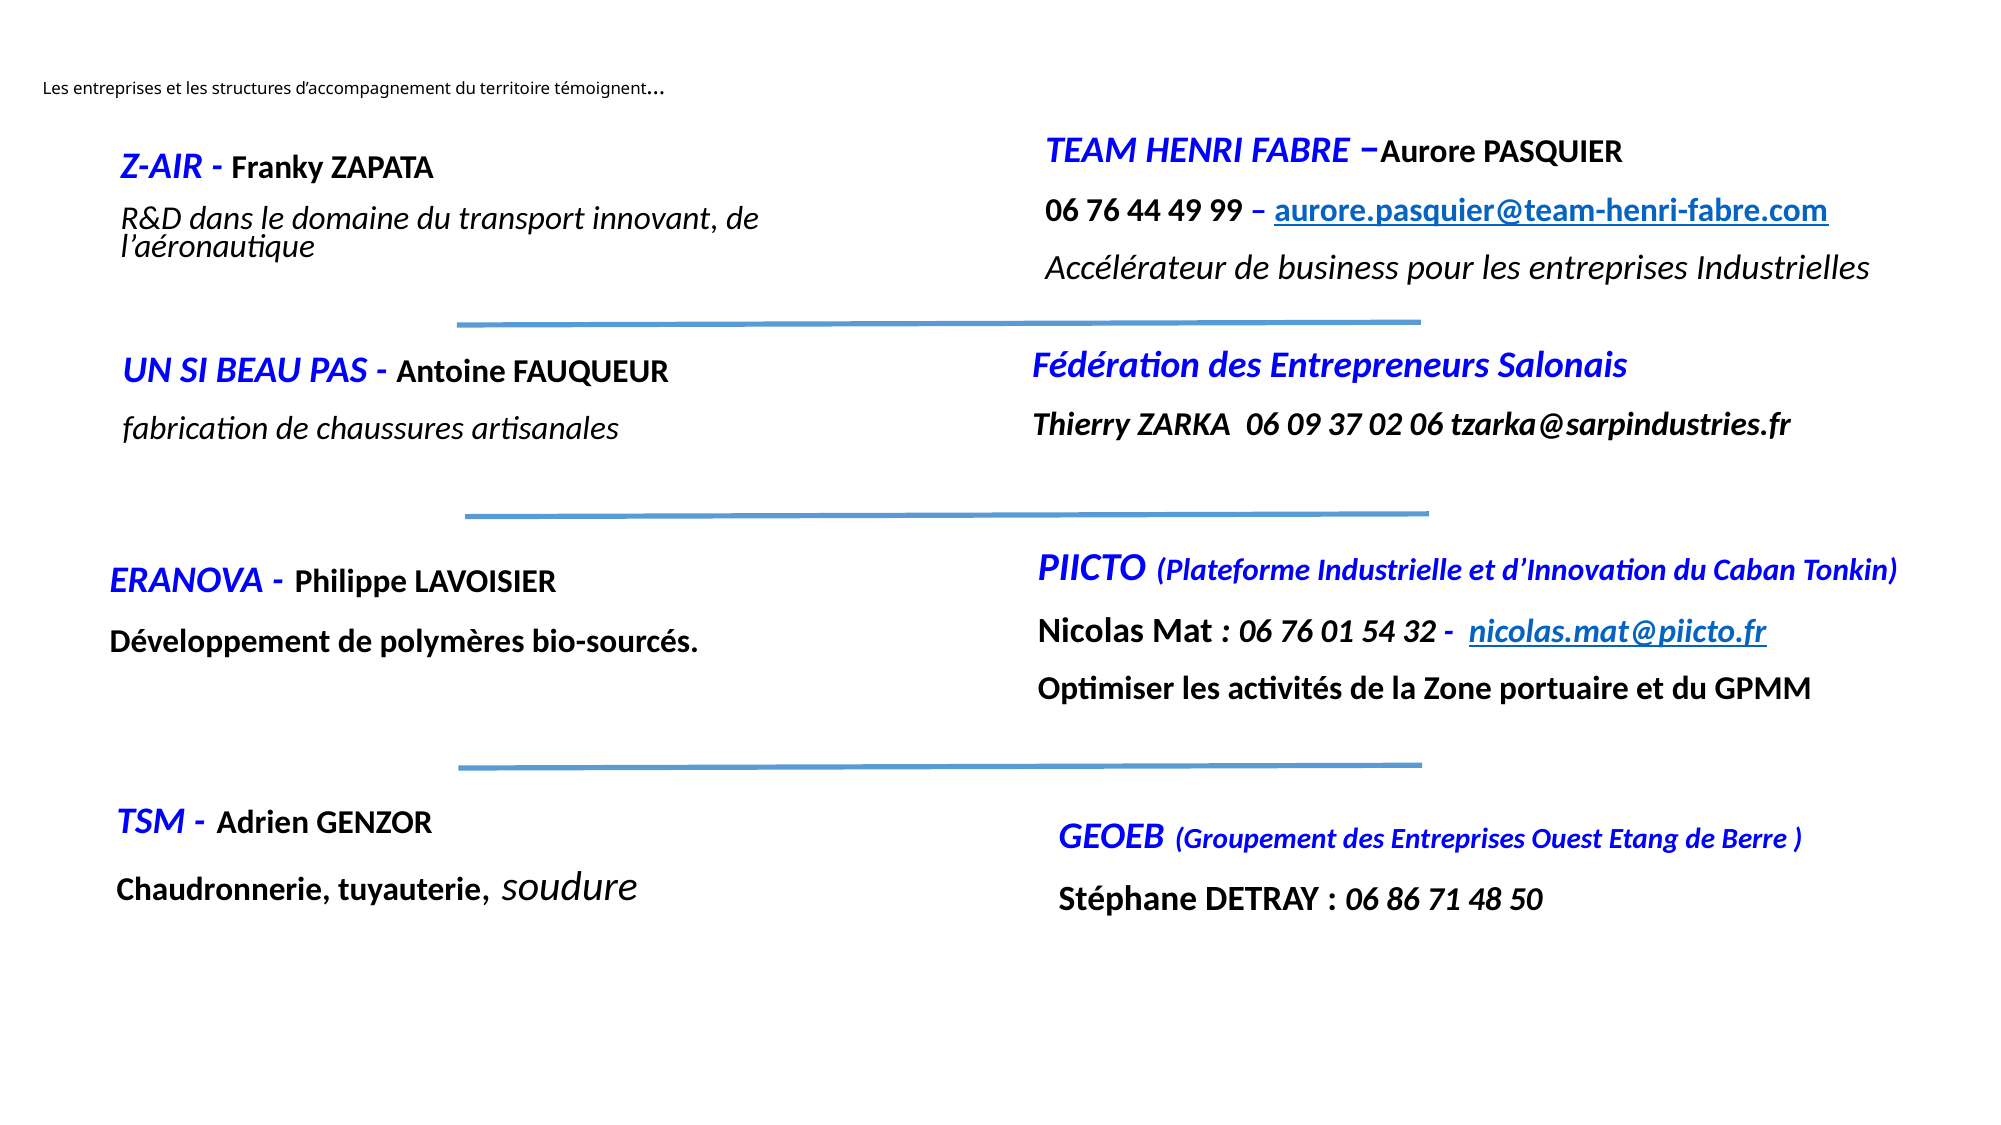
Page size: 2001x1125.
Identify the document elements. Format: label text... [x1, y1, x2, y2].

text_box TSM - Adrien GENZOR Chaudronnerie, tuyauterie, soudure [101, 782, 872, 938]
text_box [465, 513, 1430, 517]
title Les entreprises et les structures d’accompagnement du territoire témoignent... [27, 66, 2000, 147]
list Z-AIR - Franky ZAPATA R&D dans le domaine du transport innovant, de l’aéronautique [105, 138, 844, 322]
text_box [458, 765, 1423, 769]
text_box GEOEB (Groupement des Entreprises Ouest Etang de Berre ) Stéphane DETRAY : 06 86 71 48 50 [1043, 801, 2000, 1027]
text_box UN SI BEAU PAS - Antoine FAUQUEUR fabrication de chaussures artisanales [107, 342, 878, 503]
text_box TEAM HENRI FABRE –Aurore PASQUIER 06 76 44 49 99 – aurore.pasquier@team-henri-fabre.com Accélérateur de business pour les entreprises Industrielles [1030, 117, 1966, 328]
text_box PIICTO (Plateforme Industrielle et d’Innovation du Caban Tonkin) Nicolas Mat : 06 76 01 54 32 - nicolas.mat@piicto.fr Optimiser les activités de la Zone portuaire et du GPMM [1022, 533, 1980, 759]
text_box Fédération des Entrepreneurs Salonais Thierry ZARKA 06 09 37 02 06 tzarka@sarpindustries.fr [1017, 338, 1974, 563]
text_box ERANOVA - Philippe LAVOISIER Développement de polymères bio-sourcés. [94, 541, 872, 753]
